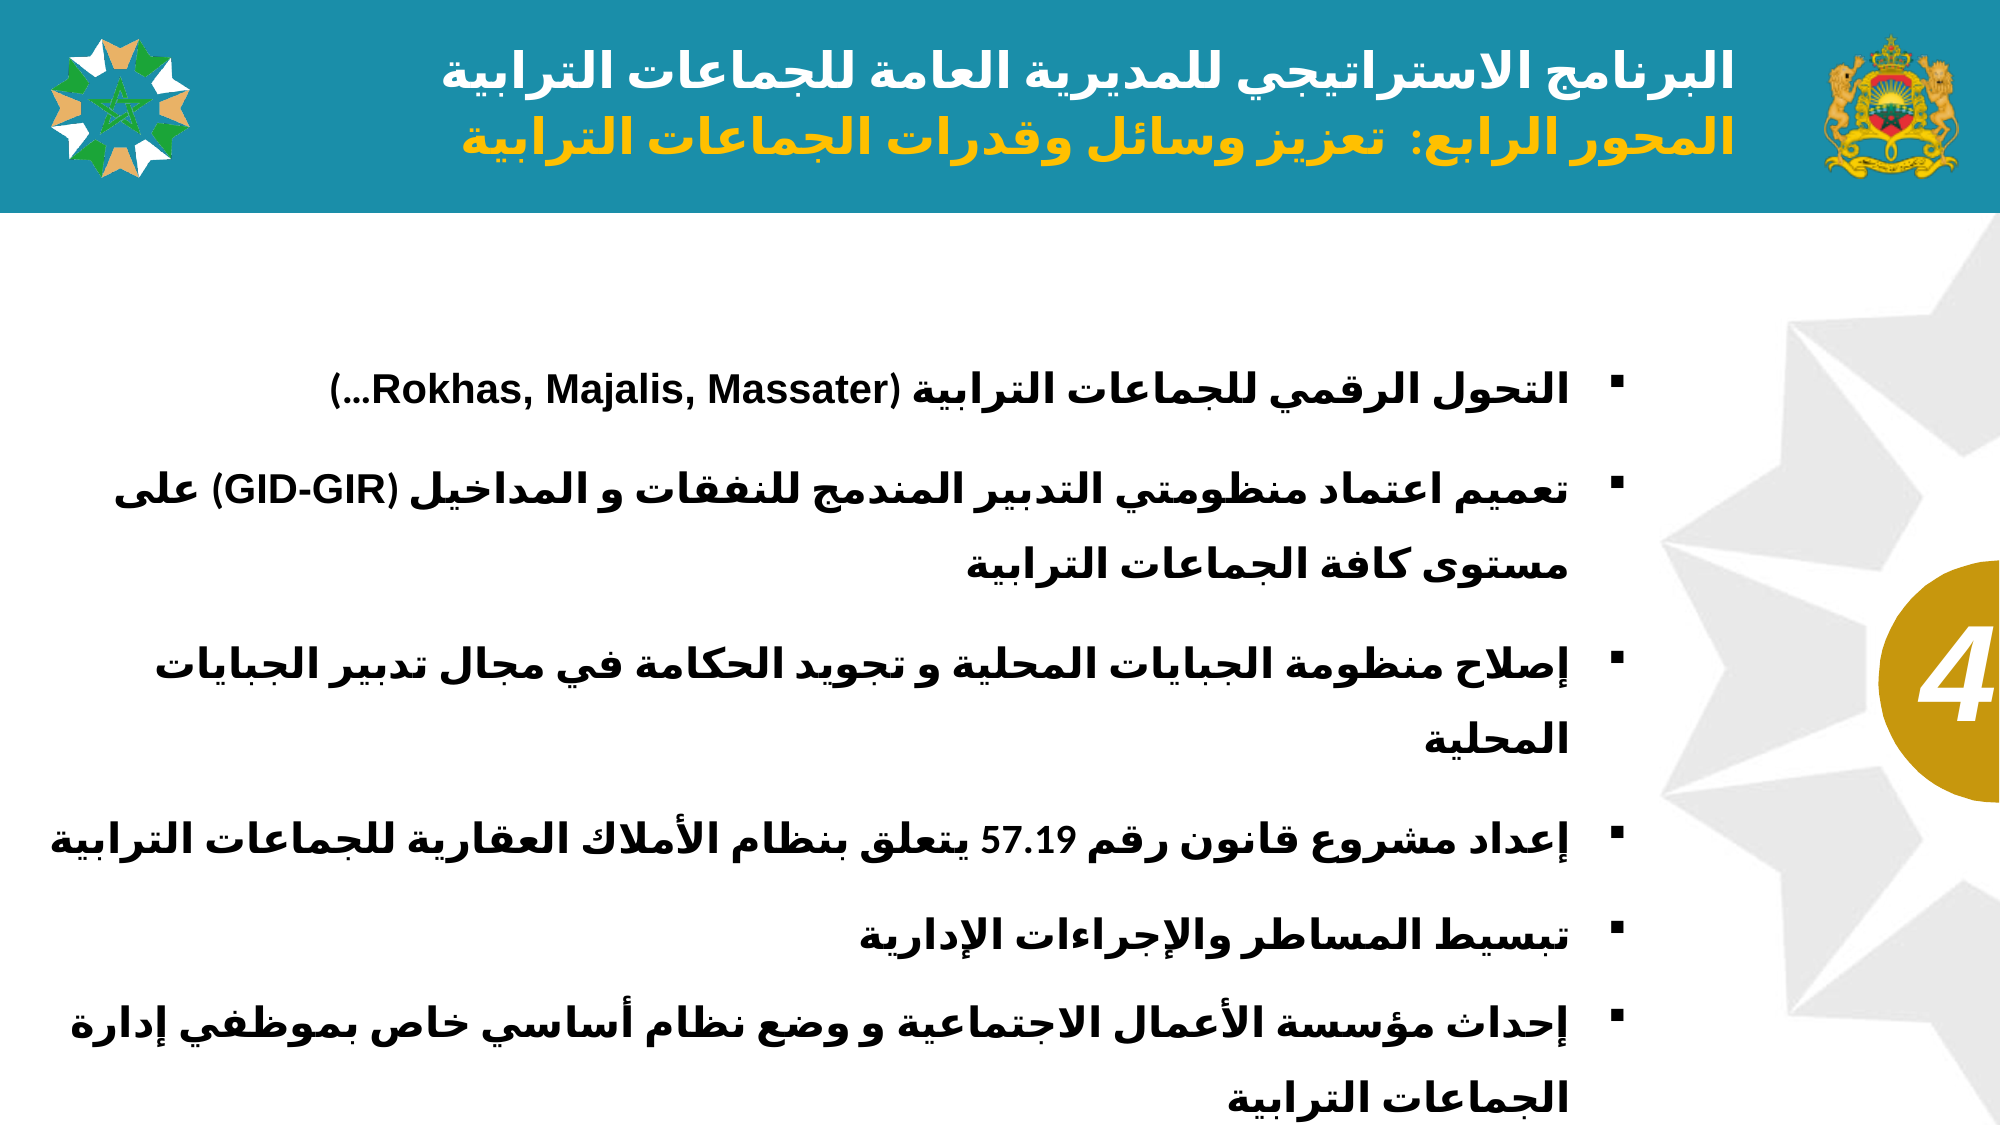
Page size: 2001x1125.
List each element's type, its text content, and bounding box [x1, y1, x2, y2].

text_box التحول الرقمي للجماعات الترابية (Rokhas, Majalis, Massater…) تعميم اعتماد منظومتي التدبير المندمج للنفقات و المداخيل (GID-GIR) على مستوى كافة الجماعات الترابية إصلاح منظومة الجبايات المحلية و تجويد الحكامة في مجال تدبير الجبايات المحلية إعداد مشروع قانون رقم 57.19 يتعلق بنظام الأملاك العقارية للجماعات الترابية تبسيط المساطر والإجراءات الإدارية إحداث مؤسسة الأعمال الاجتماعية و وضع نظام أساسي خاص بموظفي إدارة الجماعات الترابية وضع استراتيجية للتكوين المستمر لفائدة الموارد البشرية للجماعات الترابية [2, 329, 1642, 1125]
text_box البرنامج الاستراتيجي للمديرية العامة للجماعات الترابية المحور الرابع: تعزيز وسائل وقدرات الجماعات الترابية [254, 0, 1753, 211]
picture [1368, 214, 2000, 1125]
picture [1824, 33, 1959, 179]
picture [49, 37, 191, 179]
